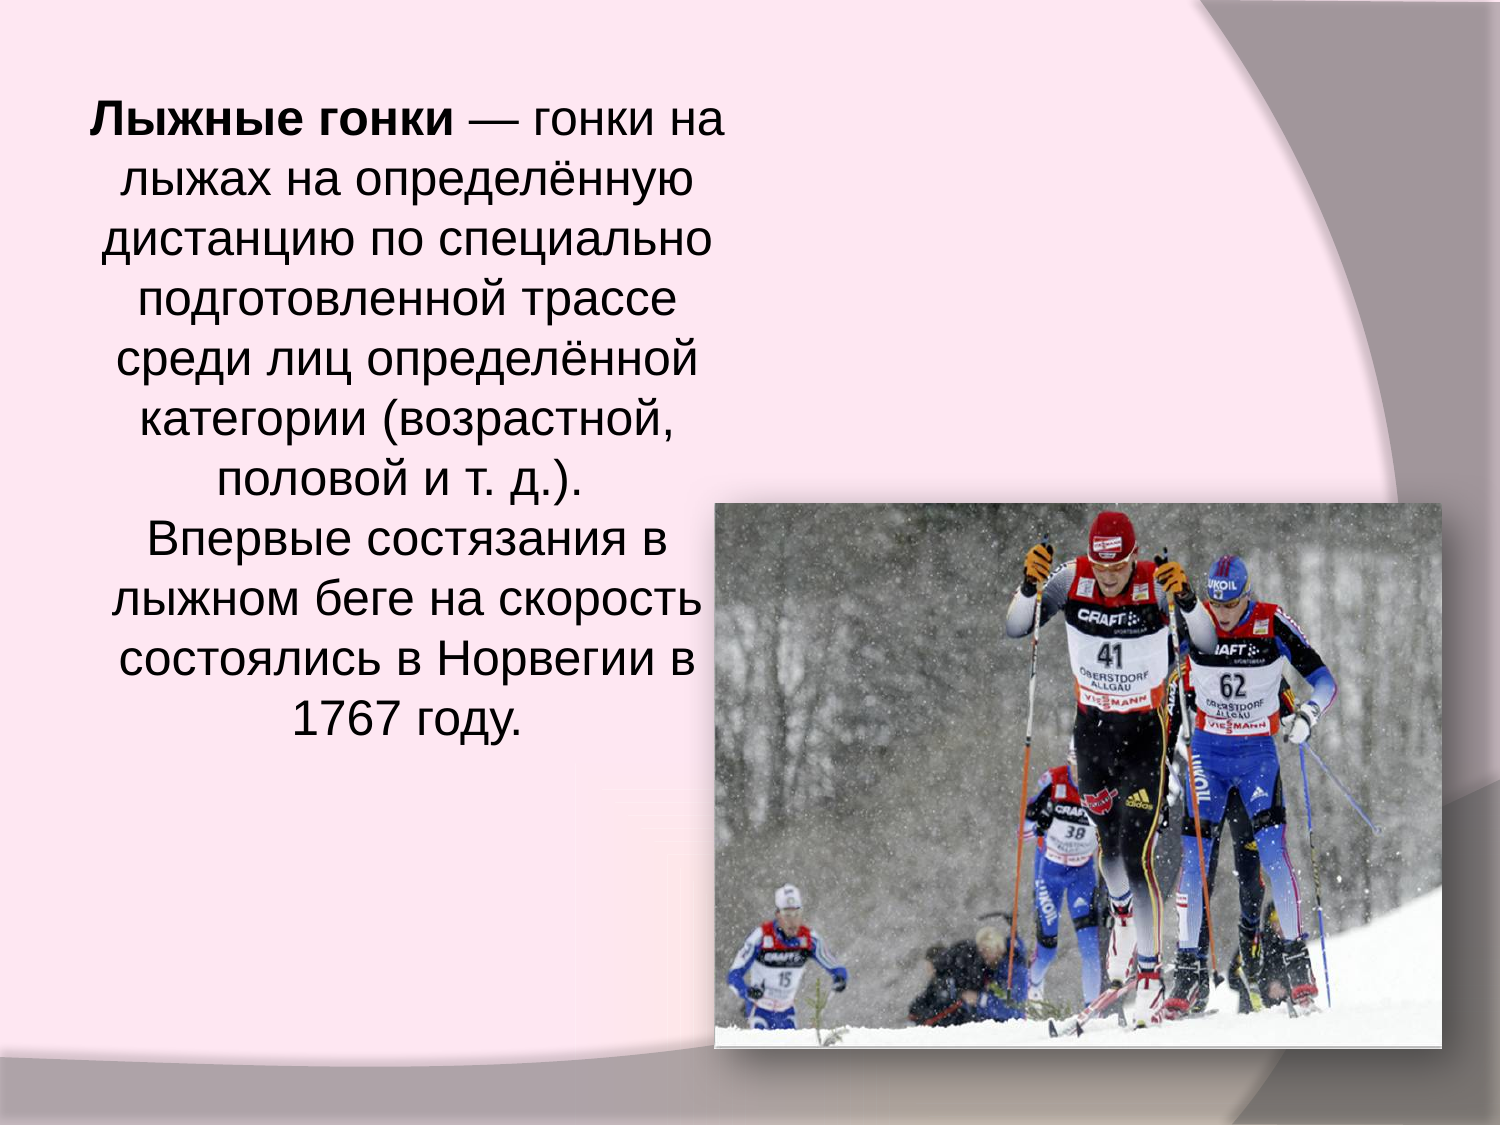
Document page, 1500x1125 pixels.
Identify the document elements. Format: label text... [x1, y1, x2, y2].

picture [714, 503, 1443, 1050]
title [75, 45, 1300, 233]
text_box Лыжные гонки — гонки на лыжах на определённую дистанцию по специально подготовленной трассе среди лиц определённой категории (возрастной, половой и т. д.). Впервые состязания в лыжном беге на скорость состоялись в Норвегии в 1767 году. [64, 78, 750, 753]
